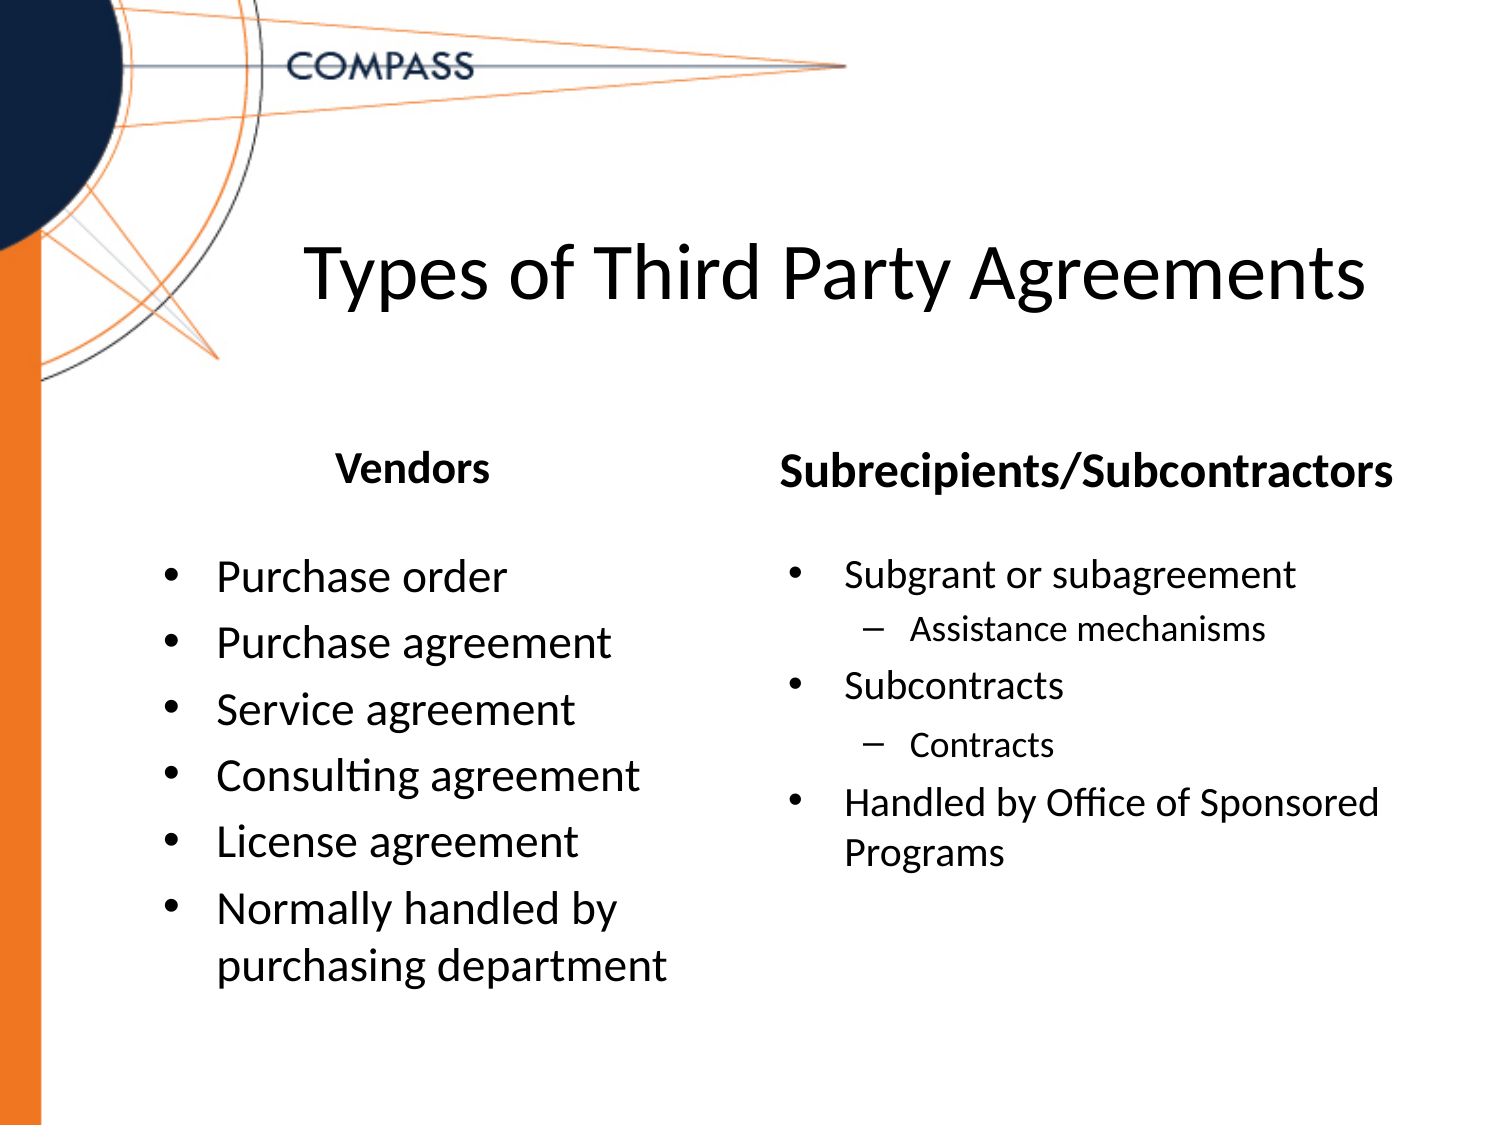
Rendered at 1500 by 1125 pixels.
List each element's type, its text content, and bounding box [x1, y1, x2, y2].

list Subgrant or subagreement Assistance mechanisms Subcontracts Contracts Handled by Office of Sponsored Programs [773, 539, 1437, 1032]
title Types of Third Party Agreements [225, 173, 1448, 361]
list Subrecipients/Subcontractors [740, 399, 1433, 505]
list Vendors [161, 395, 664, 501]
picture [0, 0, 1500, 1125]
list Purchase order Purchase agreement Service agreement Consulting agreement License agreement Normally handled by purchasing department [148, 537, 722, 1003]
